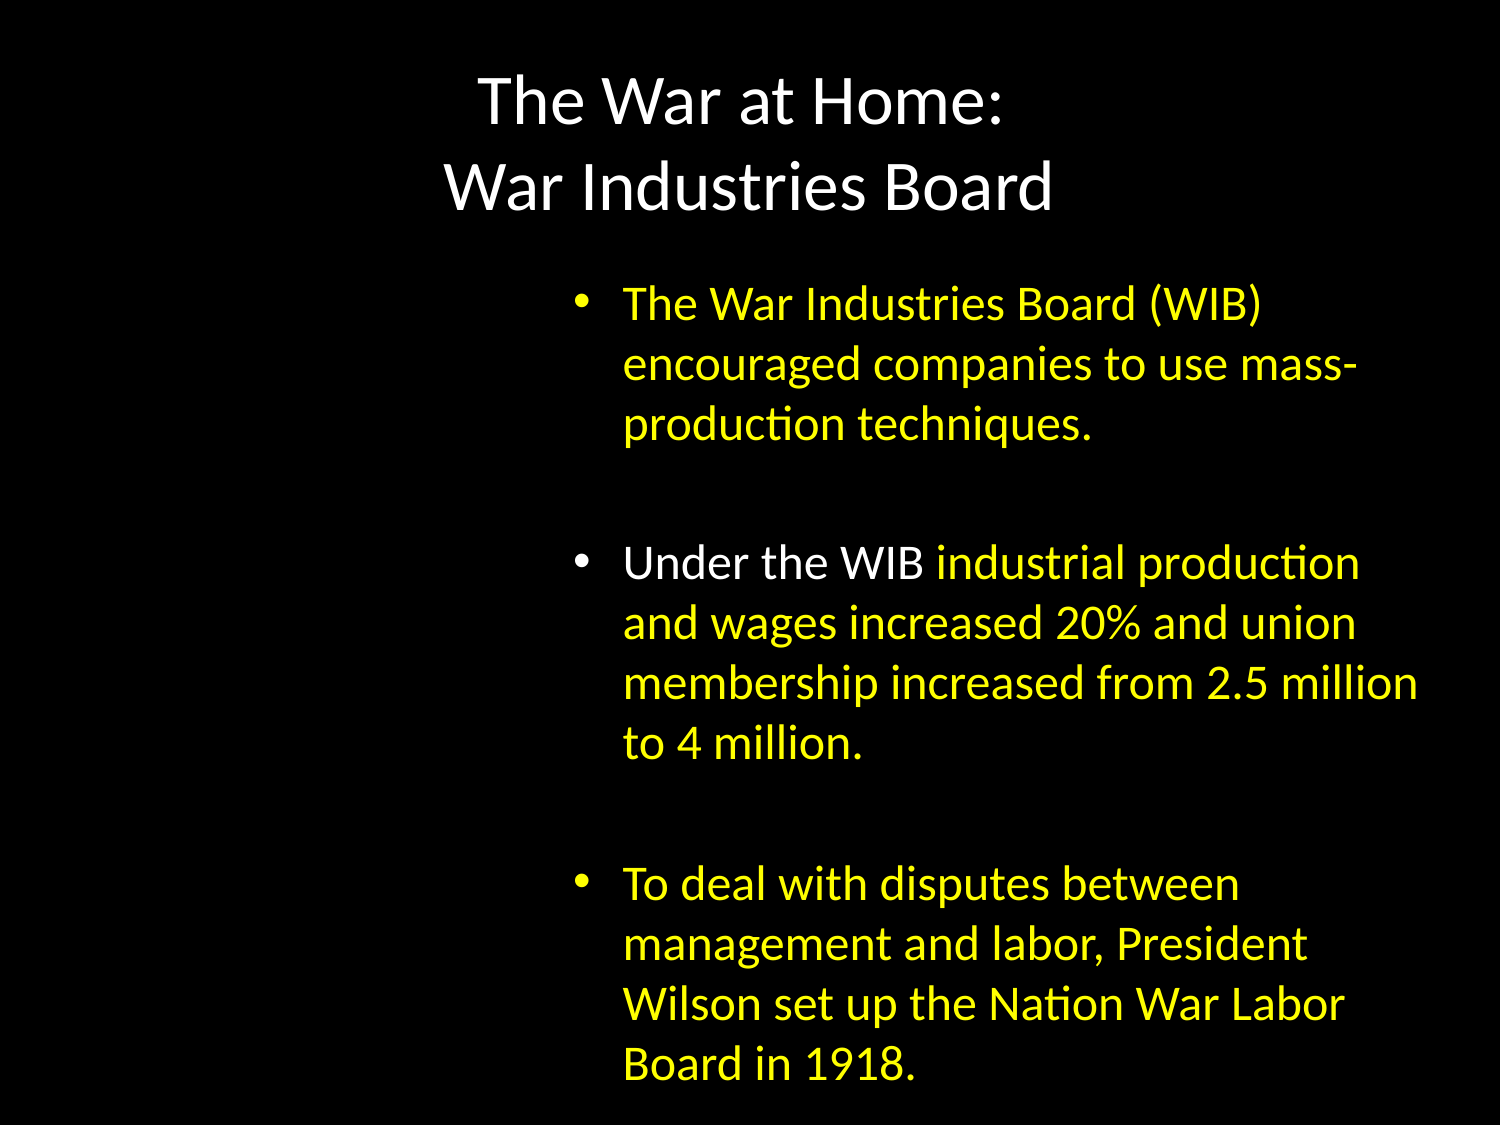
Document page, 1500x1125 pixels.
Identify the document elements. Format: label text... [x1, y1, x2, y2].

list The War Industries Board (WIB) encouraged companies to use mass-production techniques. Under the WIB industrial production and wages increased 20% and union membership increased from 2.5 million to 4 million. To deal with disputes between management and labor, President Wilson set up the Nation War Labor Board in 1918. [558, 262, 1450, 1100]
title The War at Home: War Industries Board [75, 45, 1425, 233]
